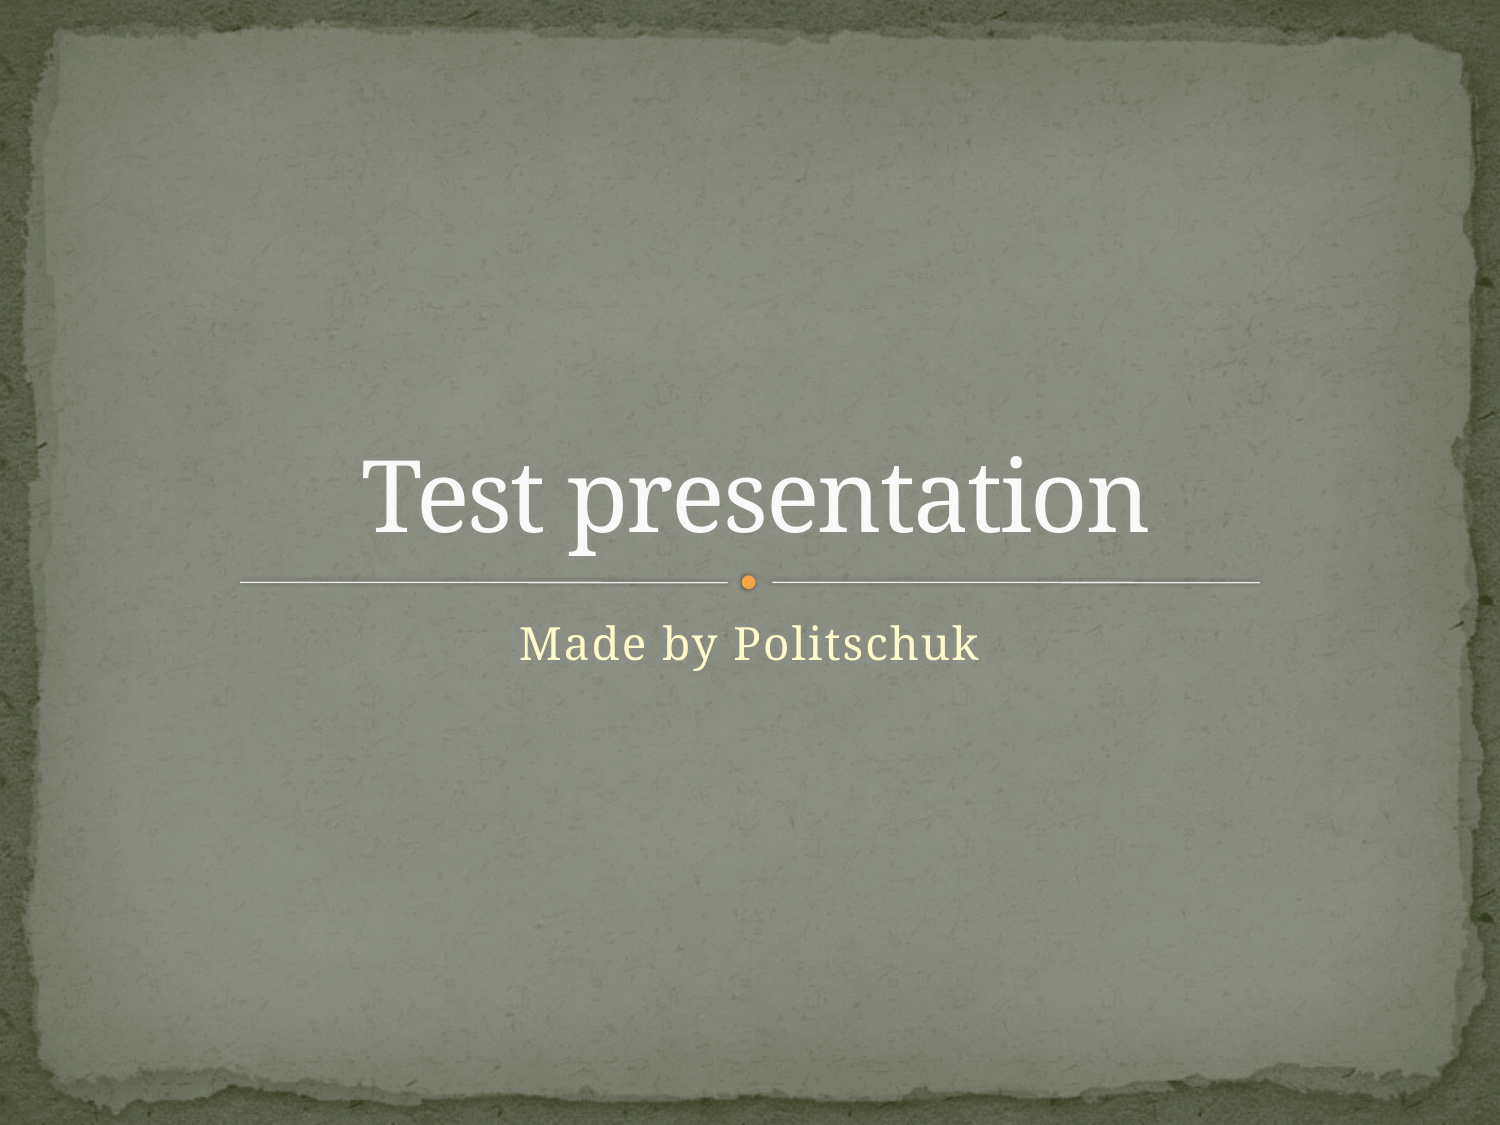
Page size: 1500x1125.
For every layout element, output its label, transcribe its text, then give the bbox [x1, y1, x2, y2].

subtitle Made by Politschuk [75, 606, 1438, 795]
title Test presentation [74, 235, 1438, 561]
